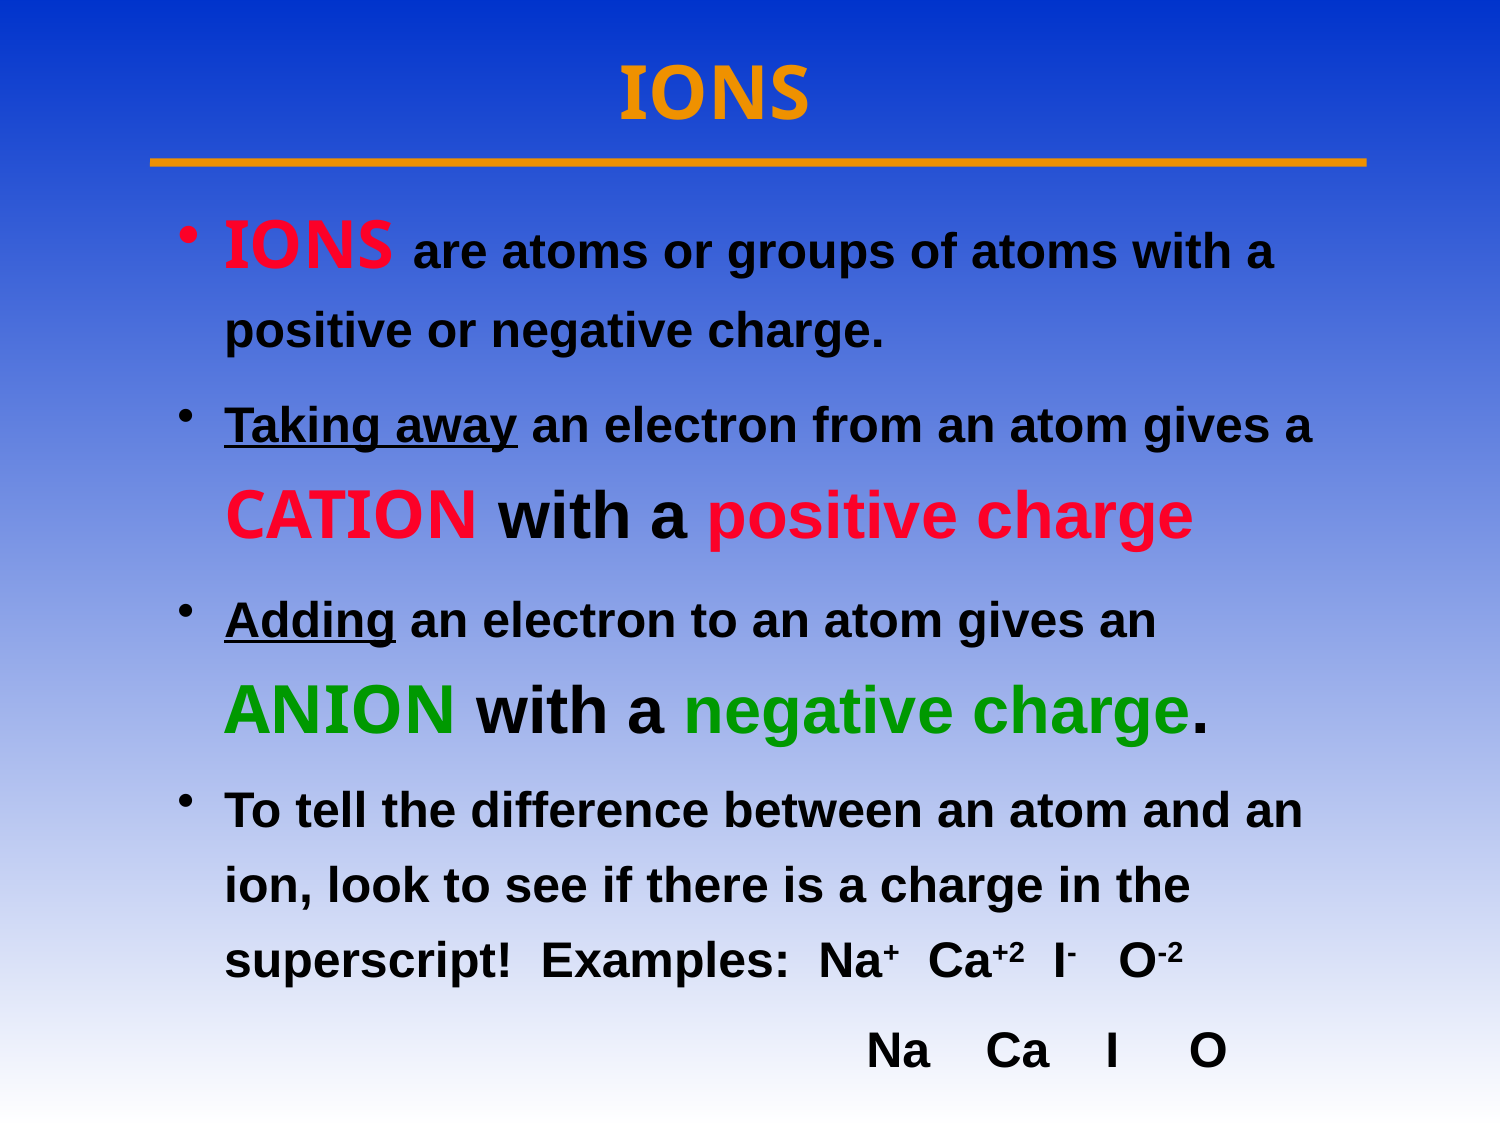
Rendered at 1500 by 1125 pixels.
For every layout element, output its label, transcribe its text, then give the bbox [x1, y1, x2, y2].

list IONS are atoms or groups of atoms with a positive or negative charge. Taking away an electron from an atom gives a CATION with a positive charge Adding an electron to an atom gives an ANION with a negative charge. To tell the difference between an atom and an ion, look to see if there is a charge in the superscript! Examples: Na+ Ca+2 I- O-2 Na Ca I O [162, 174, 1338, 850]
title IONS [50, 37, 1400, 213]
